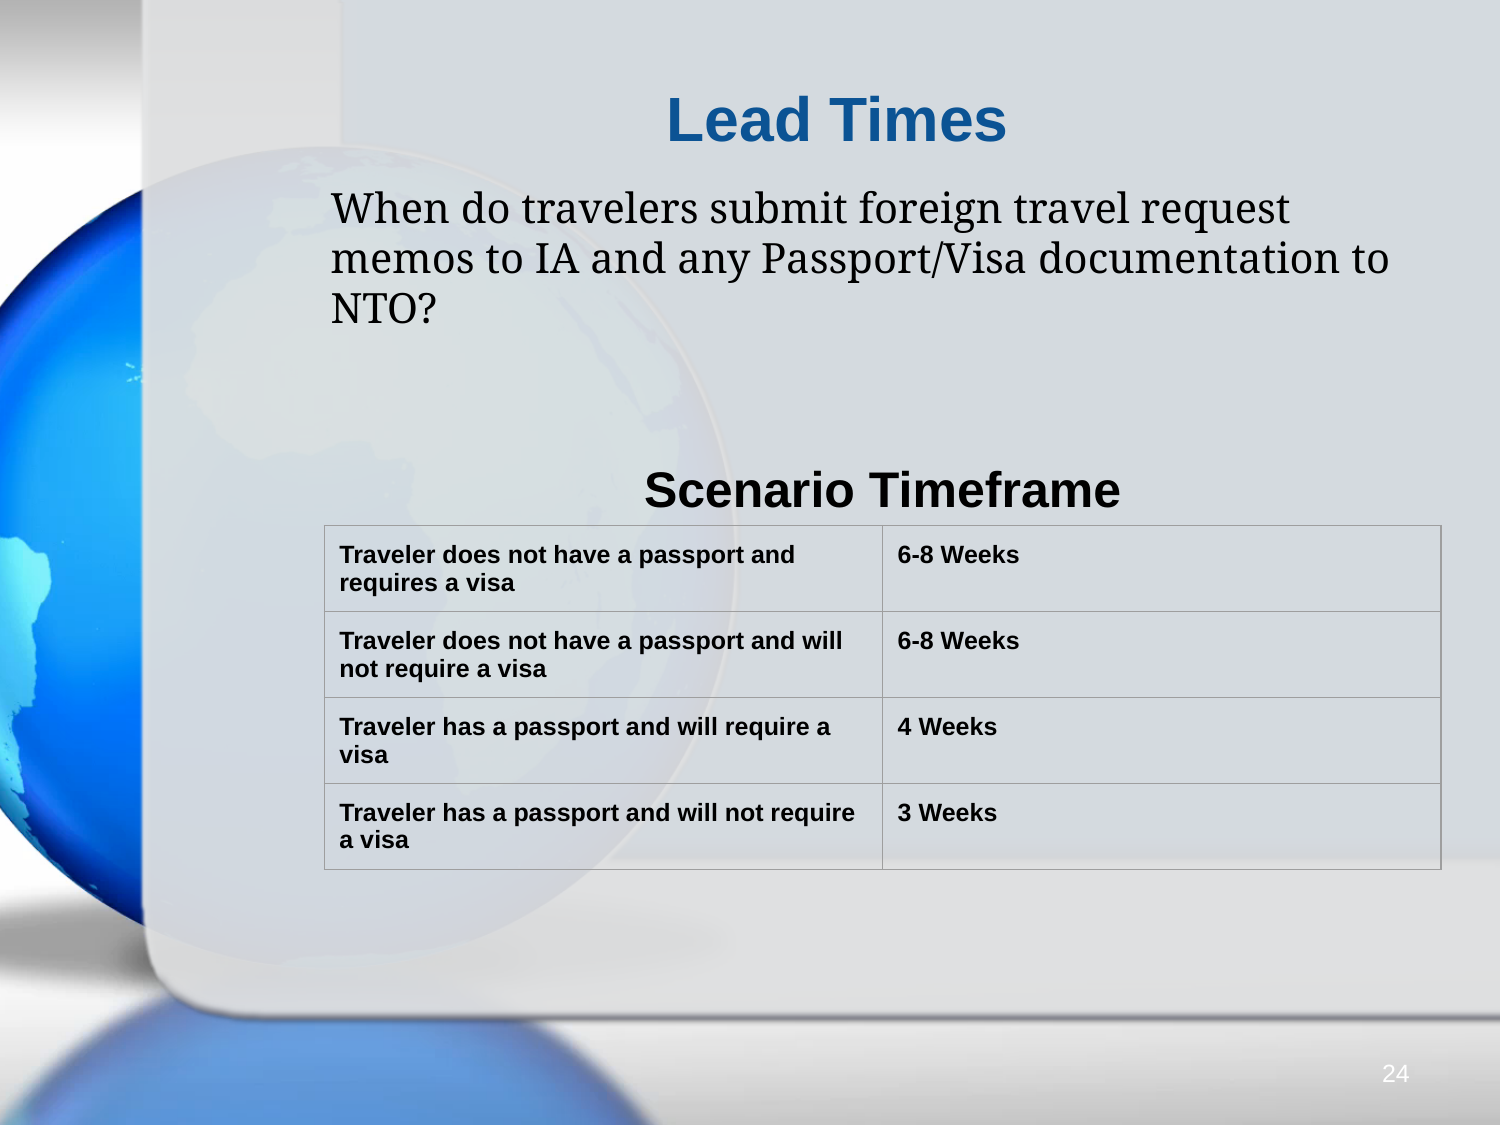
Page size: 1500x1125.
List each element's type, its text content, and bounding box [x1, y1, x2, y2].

table_cell Traveler has a passport and will require a visa [325, 698, 882, 783]
table_cell Traveler does not have a passport and will not require a visa [325, 612, 882, 697]
picture [0, 0, 1500, 1125]
table_cell 3 Weeks [883, 784, 1440, 869]
table_header Traveler does not have a passport and requires a visa [325, 526, 882, 611]
table_header 6-8 Weeks [883, 526, 1440, 611]
table_cell 6-8 Weeks [883, 612, 1440, 697]
slide_number 24 [1074, 1042, 1425, 1103]
title Lead Times [312, 50, 1363, 162]
table_cell Traveler has a passport and will not require a visa [325, 784, 882, 869]
list When do travelers submit foreign travel request memos to IA and any Passport/Visa documentation to NTO? Scenario Timeframe [315, 174, 1450, 976]
table_cell 4 Weeks [883, 698, 1440, 783]
